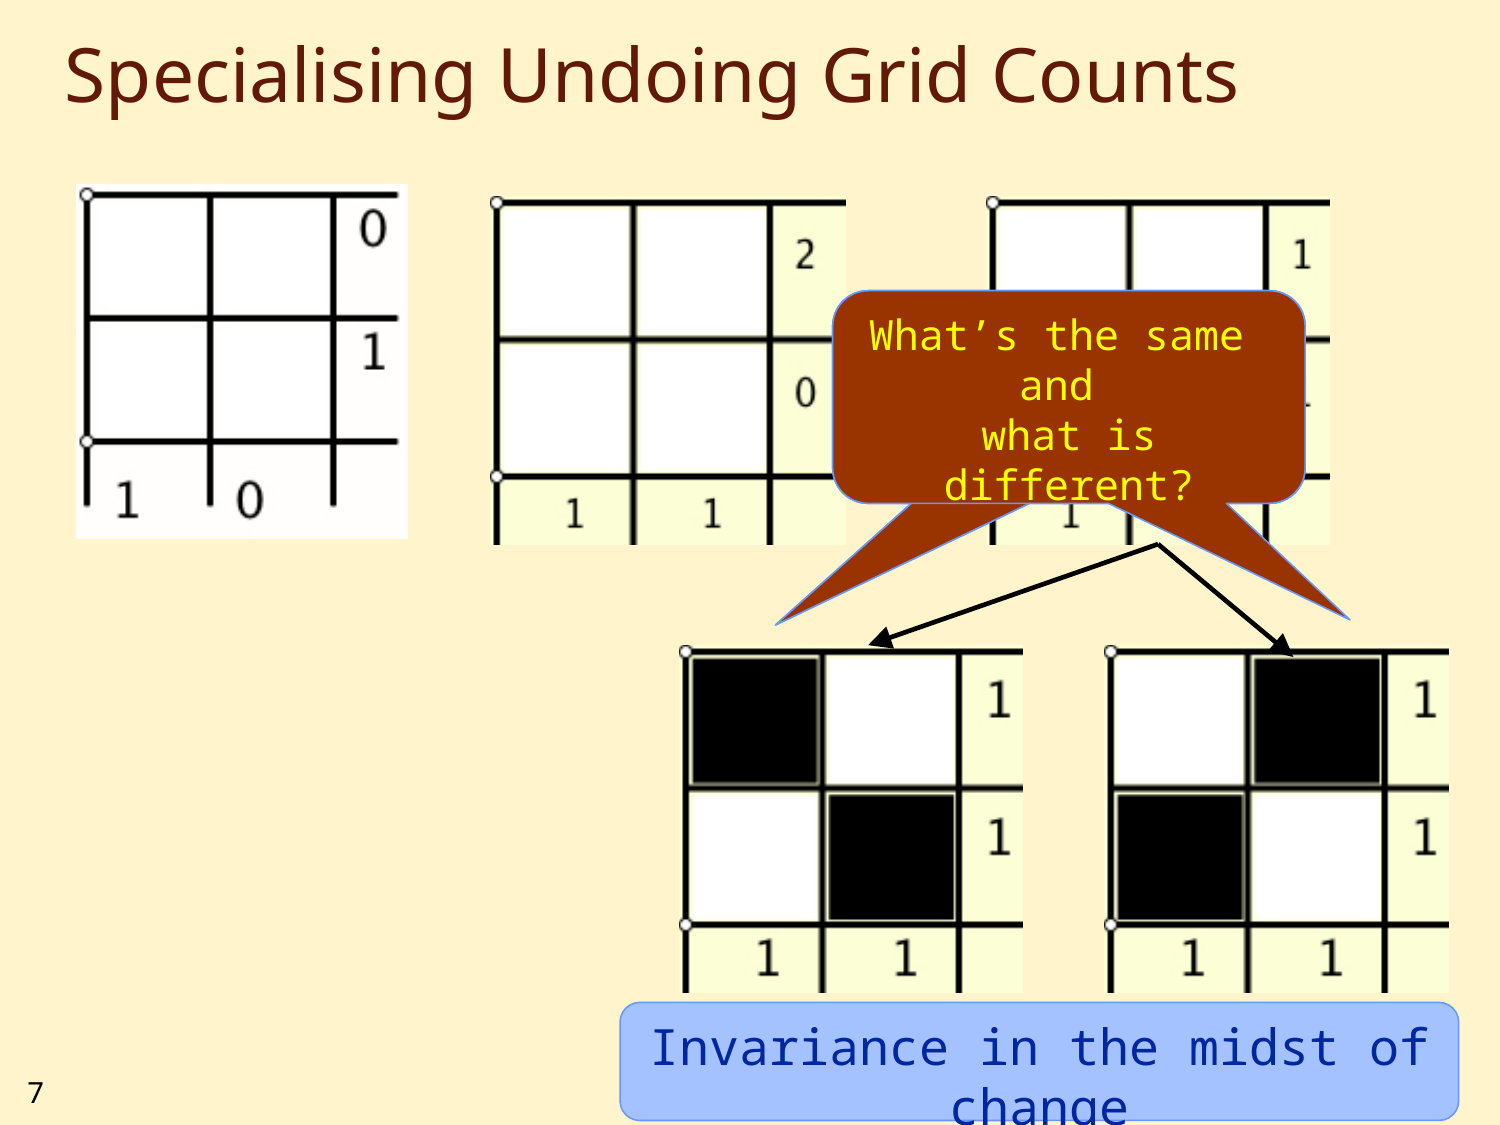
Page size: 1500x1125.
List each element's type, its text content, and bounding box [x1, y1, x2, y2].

title Specialising Undoing Grid Counts [49, 24, 1326, 126]
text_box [1157, 543, 1294, 658]
picture [1104, 644, 1449, 994]
text_box What’s the same and what is different? [1298, 570, 1351, 620]
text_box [867, 543, 1156, 646]
picture [76, 184, 409, 540]
text_box Invariance in the midst of change [620, 1002, 1459, 1121]
text_box What’s the same and what is different? [852, 290, 980, 504]
picture [985, 196, 1331, 545]
text_box [775, 543, 866, 626]
picture [678, 644, 1024, 994]
text_box [867, 504, 980, 543]
picture [489, 196, 846, 545]
